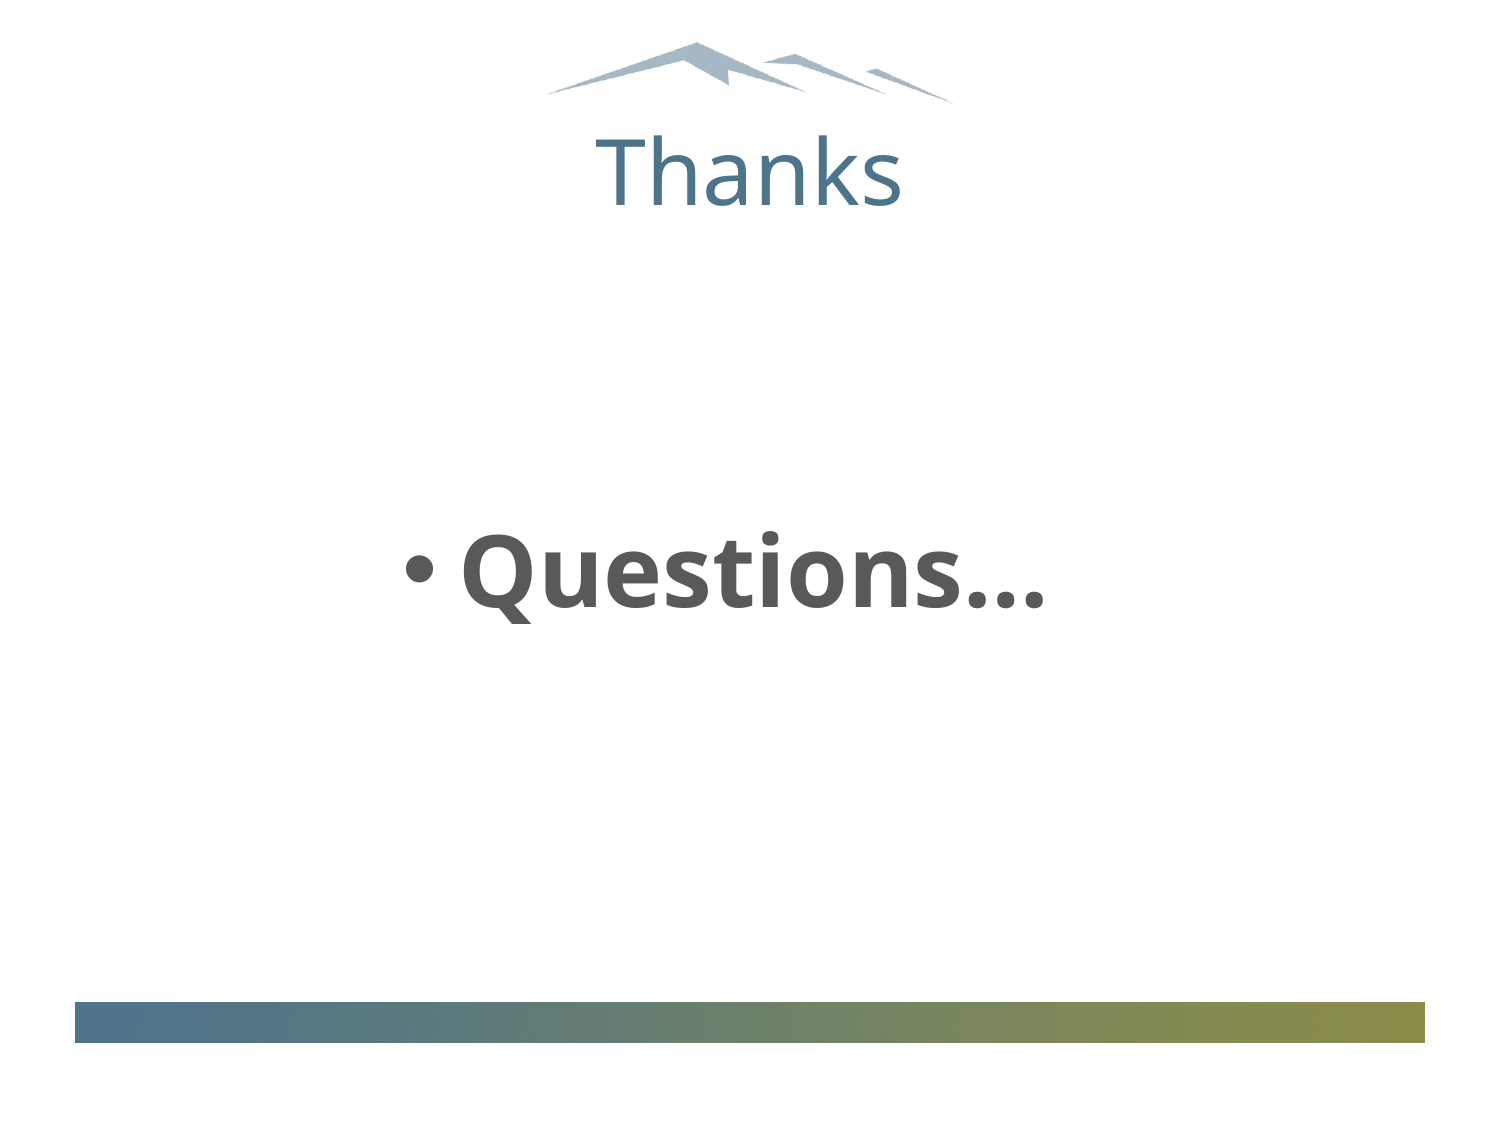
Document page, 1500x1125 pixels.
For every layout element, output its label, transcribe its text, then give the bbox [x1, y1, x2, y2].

list Questions… [387, 499, 1113, 614]
title Thanks [74, 74, 1426, 263]
picture [75, 1002, 1425, 1043]
picture [546, 42, 955, 74]
